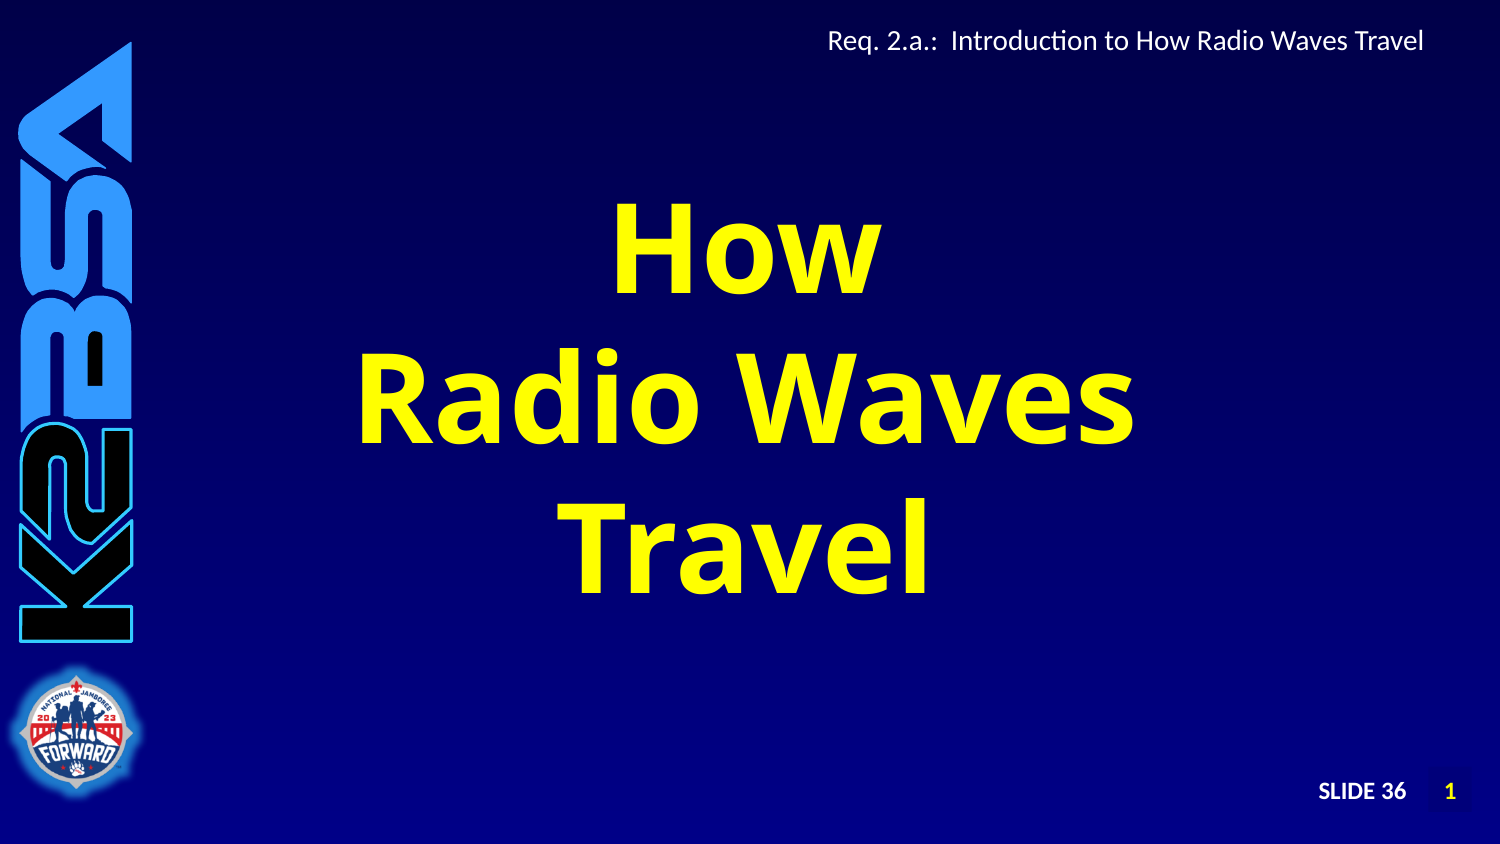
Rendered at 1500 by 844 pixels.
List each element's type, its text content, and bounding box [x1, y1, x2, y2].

text_box How Radio Waves Travel [336, 160, 1154, 626]
slide_number SLIDE 36 [1106, 760, 1420, 818]
title Req. 2.a.: Introduction to How Radio Waves Travel [608, 20, 1426, 57]
picture [19, 675, 133, 789]
text_box 1 [1428, 766, 1472, 812]
